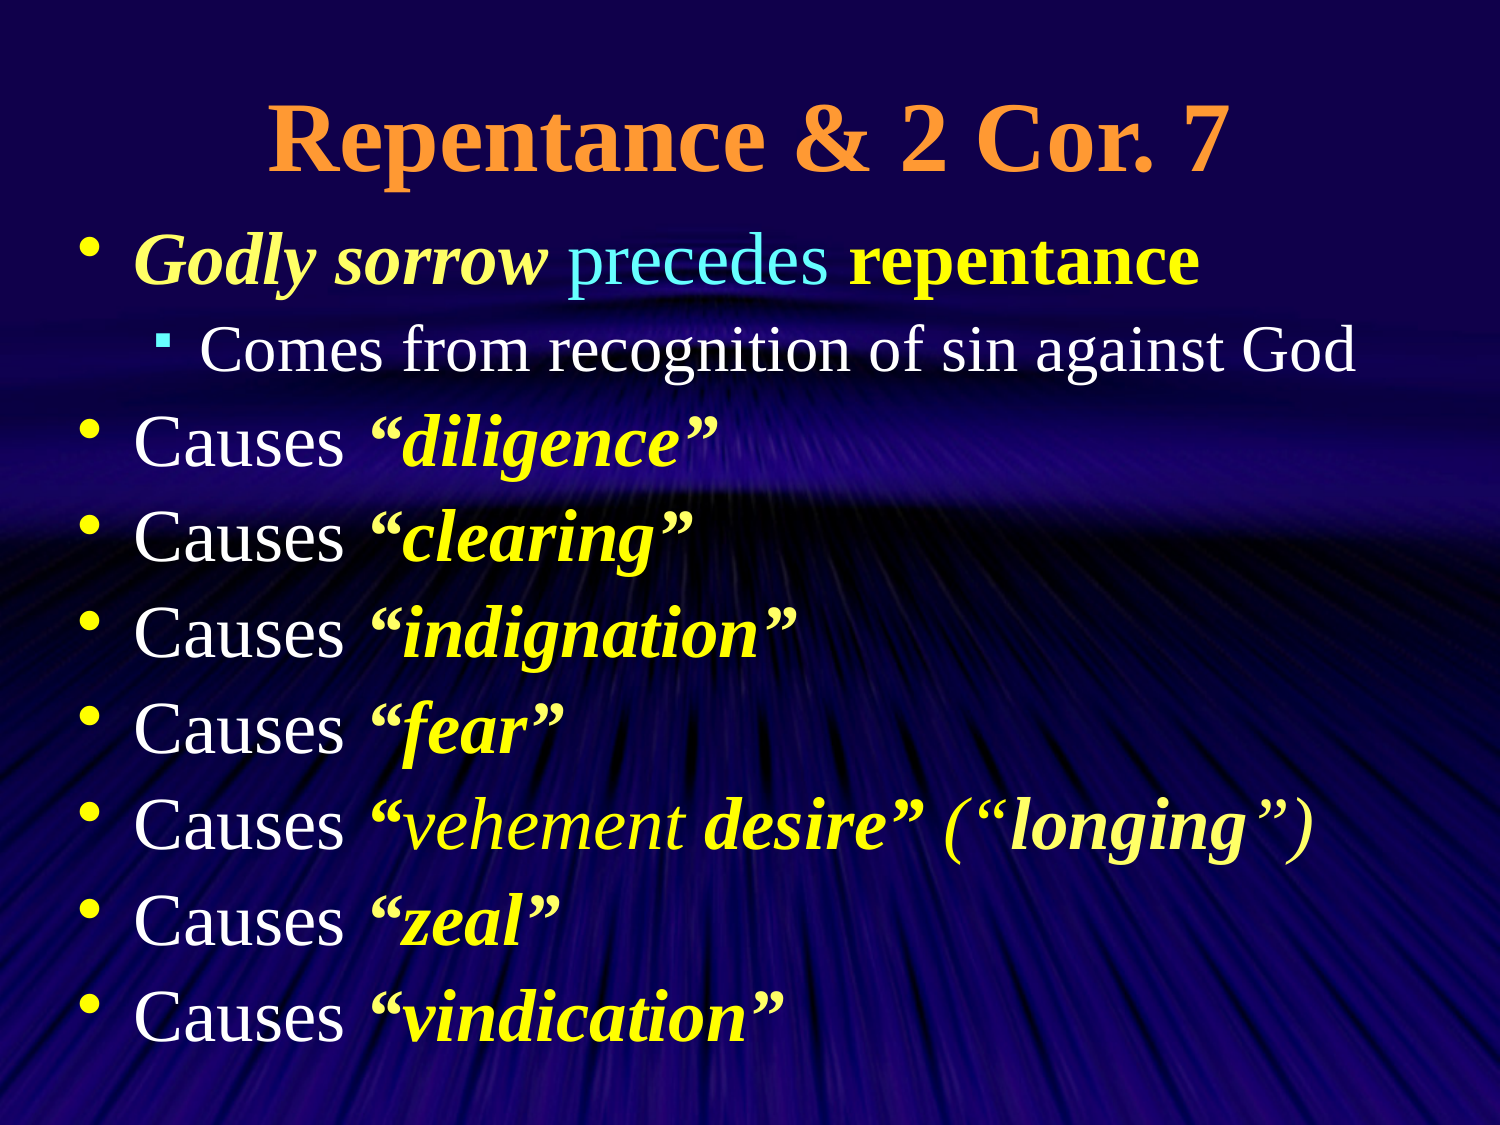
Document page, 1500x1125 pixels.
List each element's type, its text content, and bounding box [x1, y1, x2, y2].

list Godly sorrow precedes repentance Comes from recognition of sin against God Causes “diligence” Causes “clearing” Causes “indignation” Causes “fear” Causes “vehement desire” (“longing”) Causes “zeal” Causes “vindication” [62, 212, 1488, 1125]
picture [0, 0, 1500, 1125]
title Repentance & 2 Cor. 7 [112, 37, 1388, 212]
